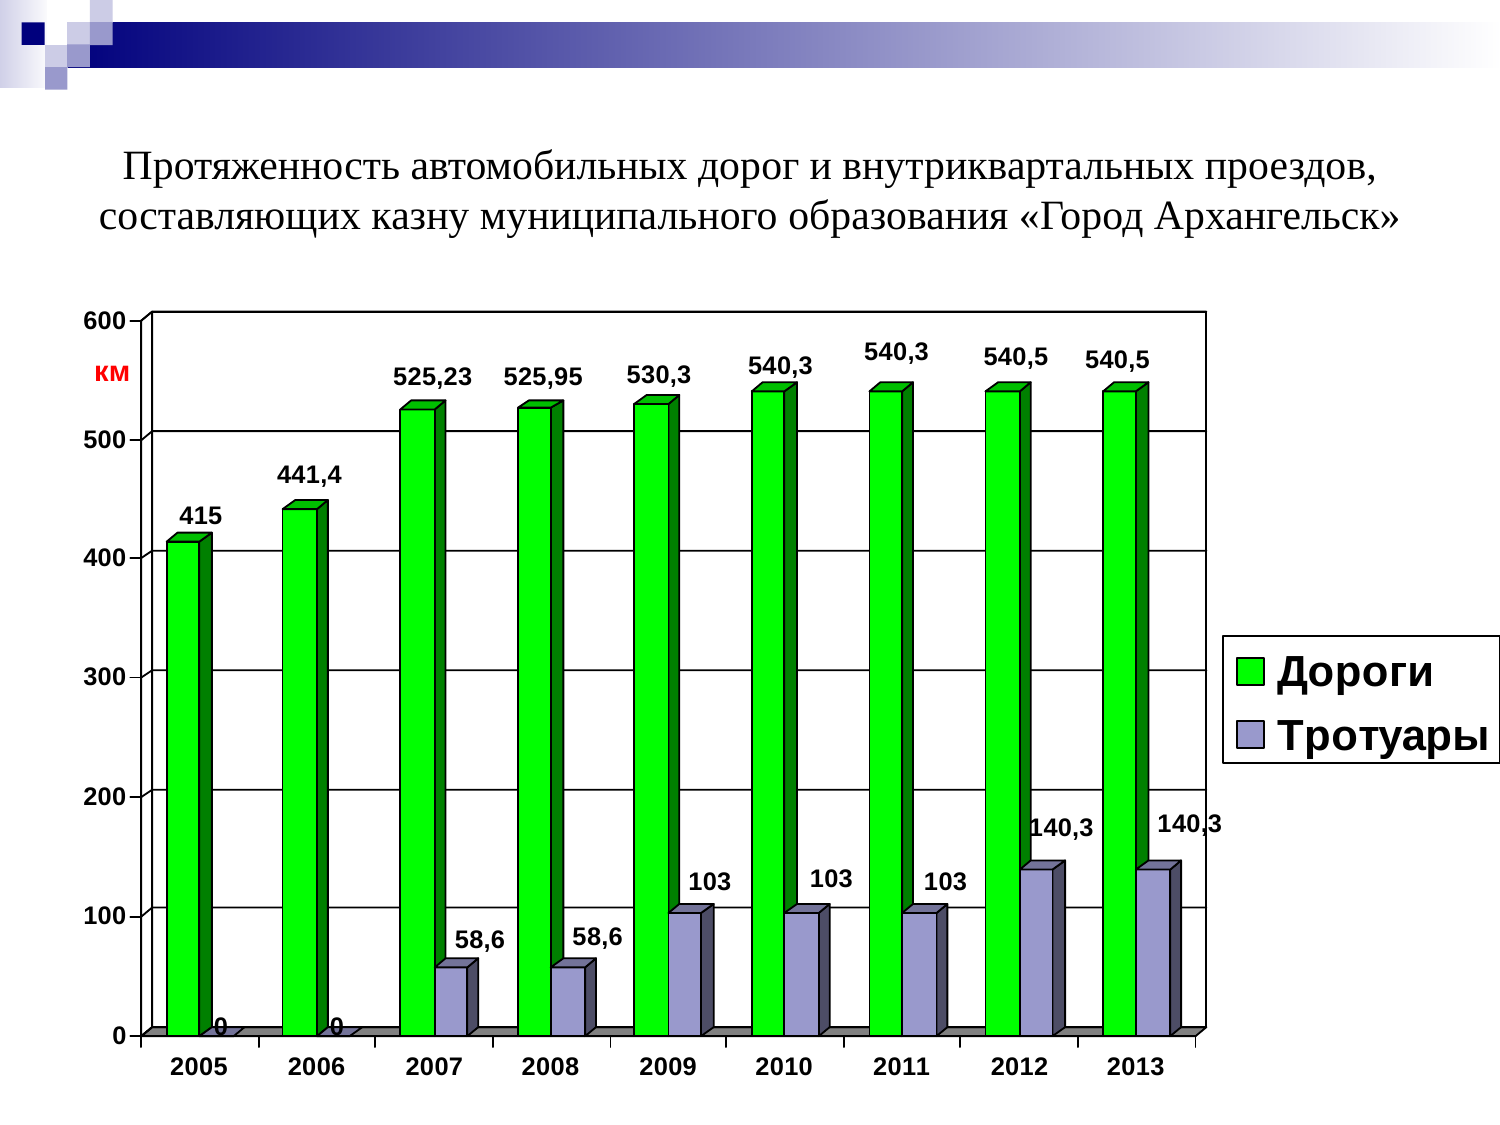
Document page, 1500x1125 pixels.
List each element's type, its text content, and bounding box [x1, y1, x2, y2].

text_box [0, 264, 1500, 1125]
title Протяженность автомобильных дорог и внутриквартальных проездов, составляющих казну муниципального образования «Город Архангельск» [74, 74, 1426, 263]
